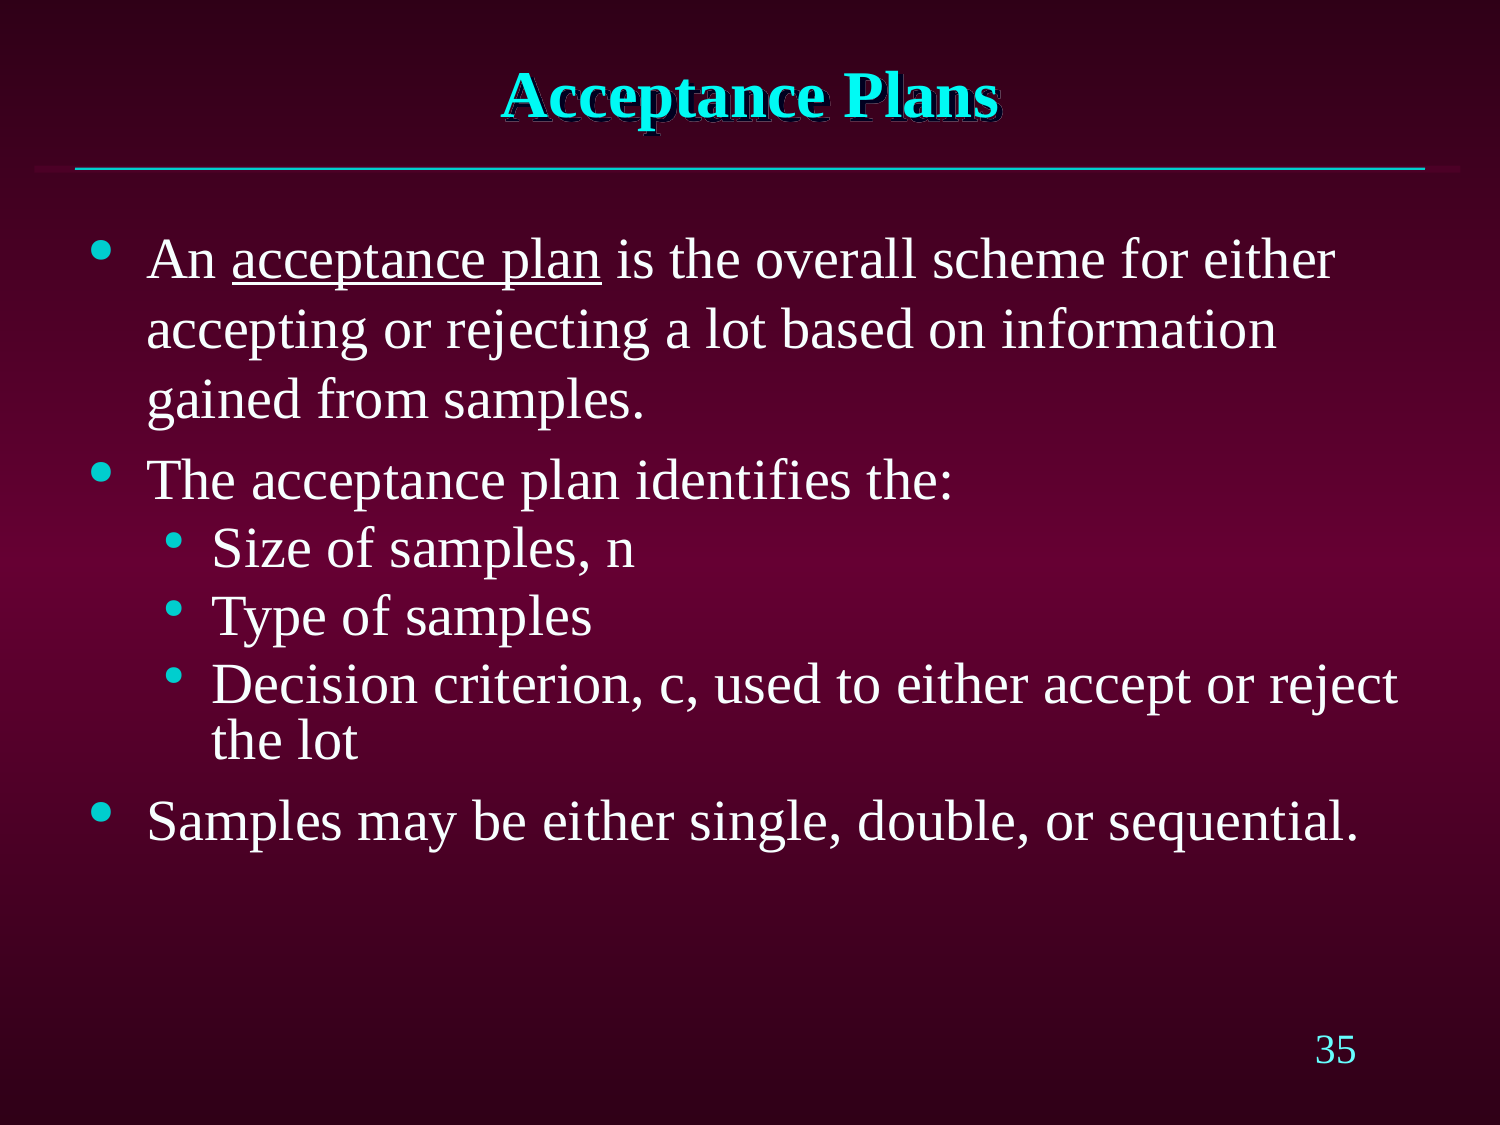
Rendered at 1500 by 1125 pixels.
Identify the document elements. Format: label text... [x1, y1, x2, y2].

list An acceptance plan is the overall scheme for either accepting or rejecting a lot based on information gained from samples. The acceptance plan identifies the: Size of samples, n Type of samples Decision criterion, c, used to either accept or reject the lot Samples may be either single, double, or sequential. [75, 212, 1425, 1038]
title Acceptance Plans [50, 12, 1450, 169]
